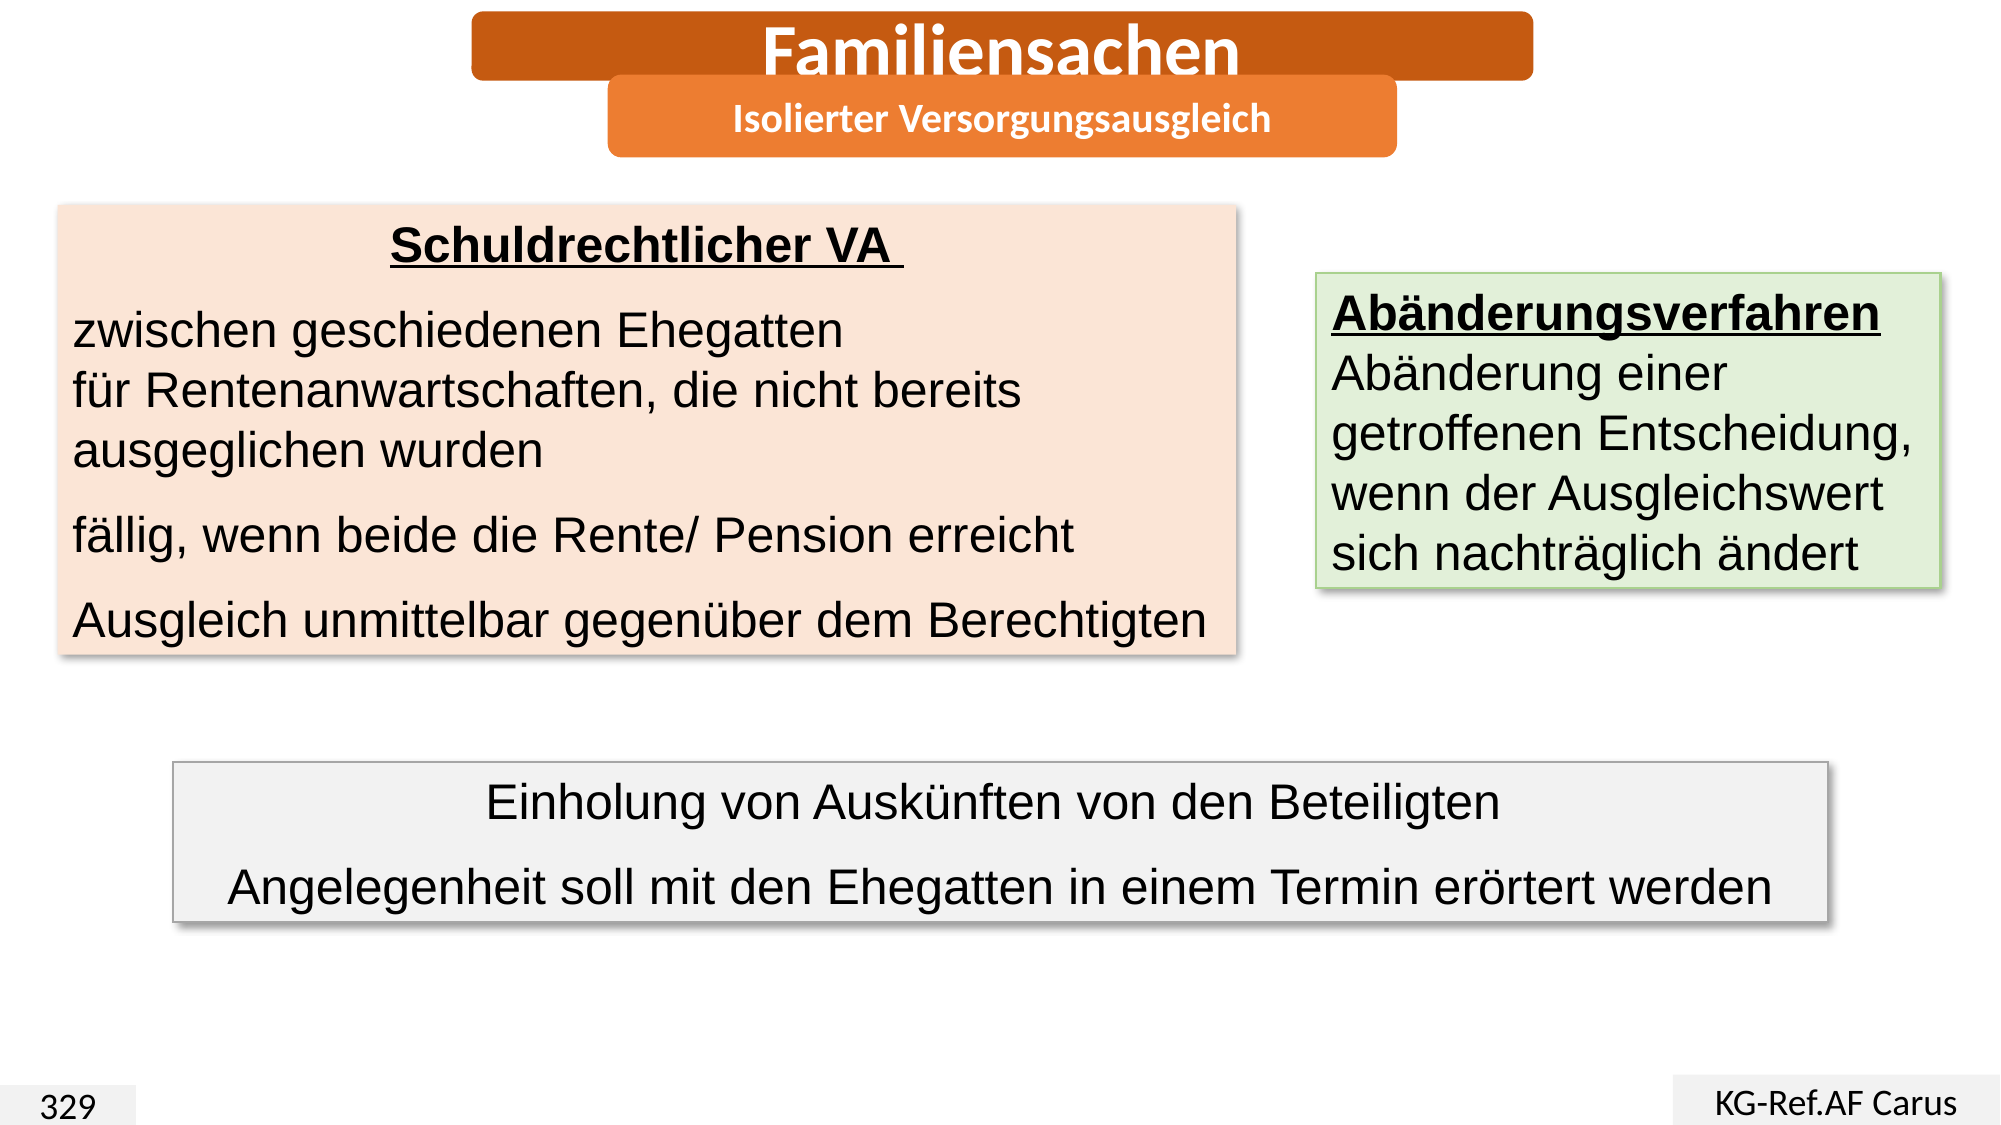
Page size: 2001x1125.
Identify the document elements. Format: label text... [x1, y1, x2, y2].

text_box Einholung von Auskünften von den Beteiligten Angelegenheit soll mit den Ehegatten in einem Termin erörtert werden [172, 761, 1829, 923]
text_box Abänderungsverfahren Abänderung einer getroffenen Entscheidung, wenn der Ausgleichswert sich nachträglich ändert [1315, 272, 1942, 589]
text_box Schuldrechtlicher VA zwischen geschiedenen Ehegatten für Rentenanwartschaften, die nicht bereits ausgeglichen wurden fällig, wenn beide die Rente/ Pension erreicht Ausgleich unmittelbar gegenüber dem Berechtigten [57, 204, 1237, 656]
text_box Familiensachen [470, 10, 1535, 82]
text_box 329 [0, 1084, 137, 1125]
text_box Isolierter Versorgungsausgleich [606, 73, 1399, 159]
text_box KG-Ref.AF Carus [1672, 1074, 2000, 1125]
